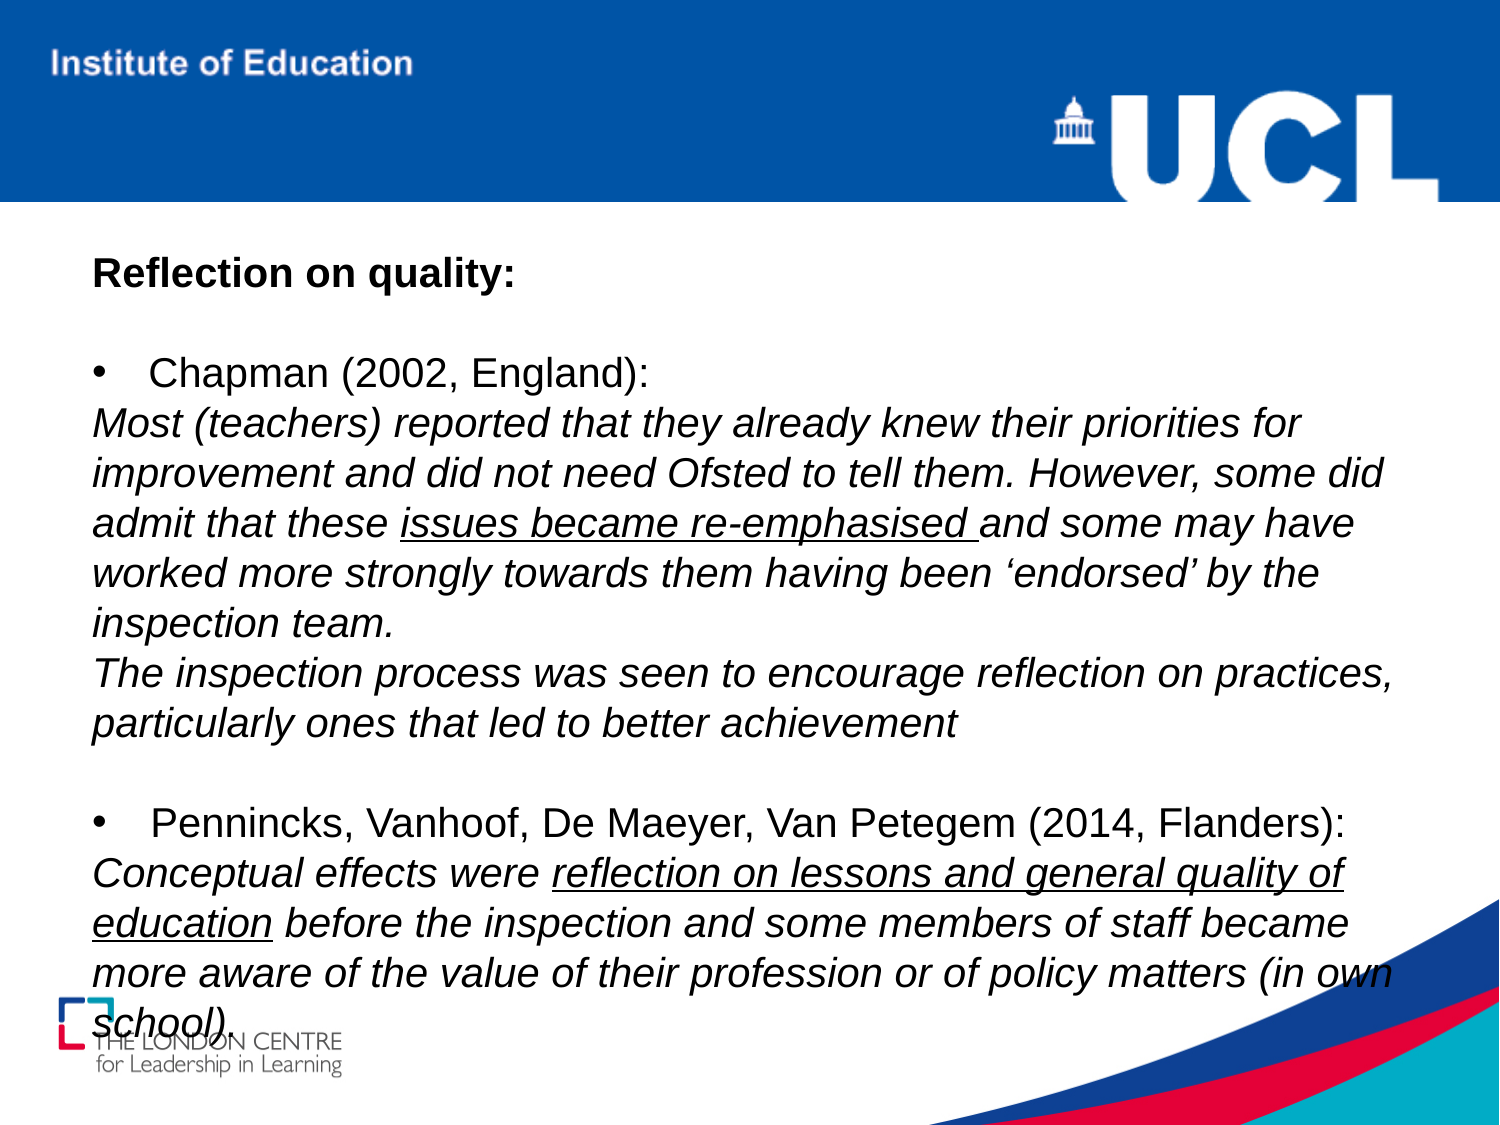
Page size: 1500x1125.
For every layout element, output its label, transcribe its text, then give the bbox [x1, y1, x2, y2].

text_box Reflection on quality: Chapman (2002, England): Most (teachers) reported that they already knew their priorities for improvement and did not need Ofsted to tell them. However, some did admit that these issues became re-emphasised and some may have worked more strongly towards them having been ‘endorsed’ by the inspection team. The inspection process was seen to encourage reflection on practices, particularly ones that led to better achievement Pennincks, Vanhoof, De Maeyer, Van Petegem (2014, Flanders): Conceptual effects were reflection on lessons and general quality of education before the inspection and some members of staff became more aware of the value of their profession or of policy matters (in own school). [77, 238, 1426, 1074]
picture [0, 0, 1500, 202]
picture [30, 976, 374, 1112]
picture [882, 888, 1500, 1125]
